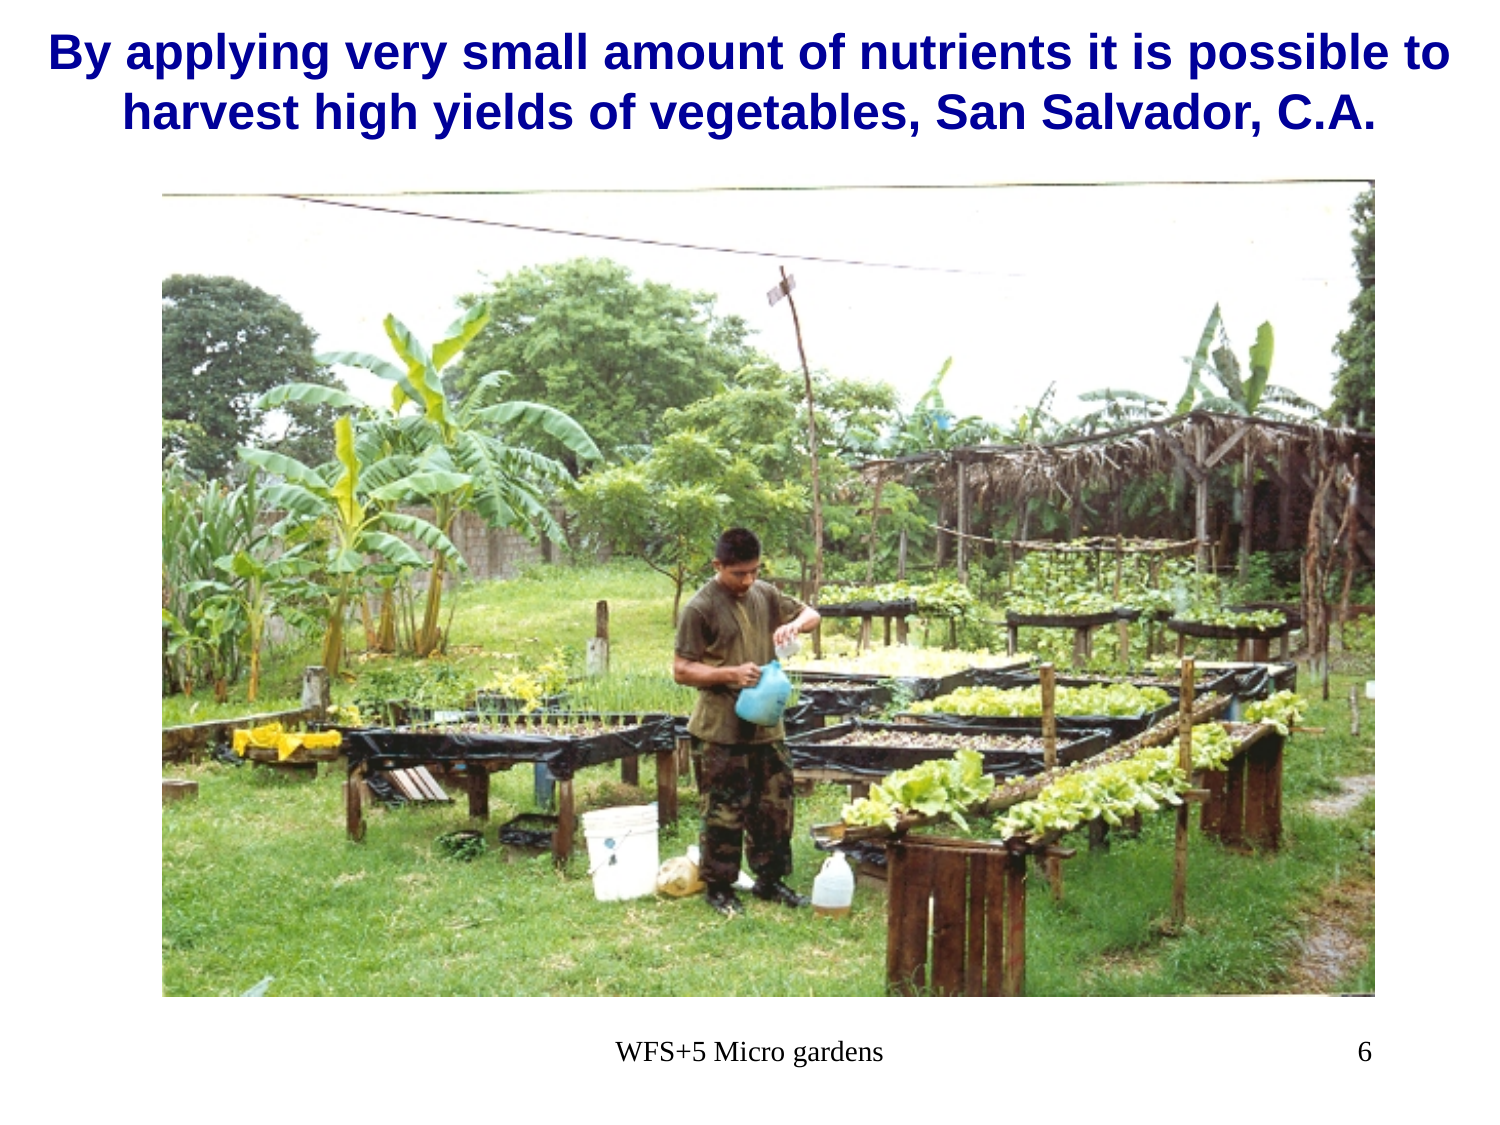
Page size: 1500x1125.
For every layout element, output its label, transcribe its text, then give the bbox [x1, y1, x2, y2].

footer WFS+5 Micro gardens [512, 1024, 988, 1101]
slide_number 6 [1074, 1024, 1388, 1101]
picture [162, 174, 1375, 998]
text_box By applying very small amount of nutrients it is possible to harvest high yields of vegetables, San Salvador, C.A. [0, 12, 1500, 148]
